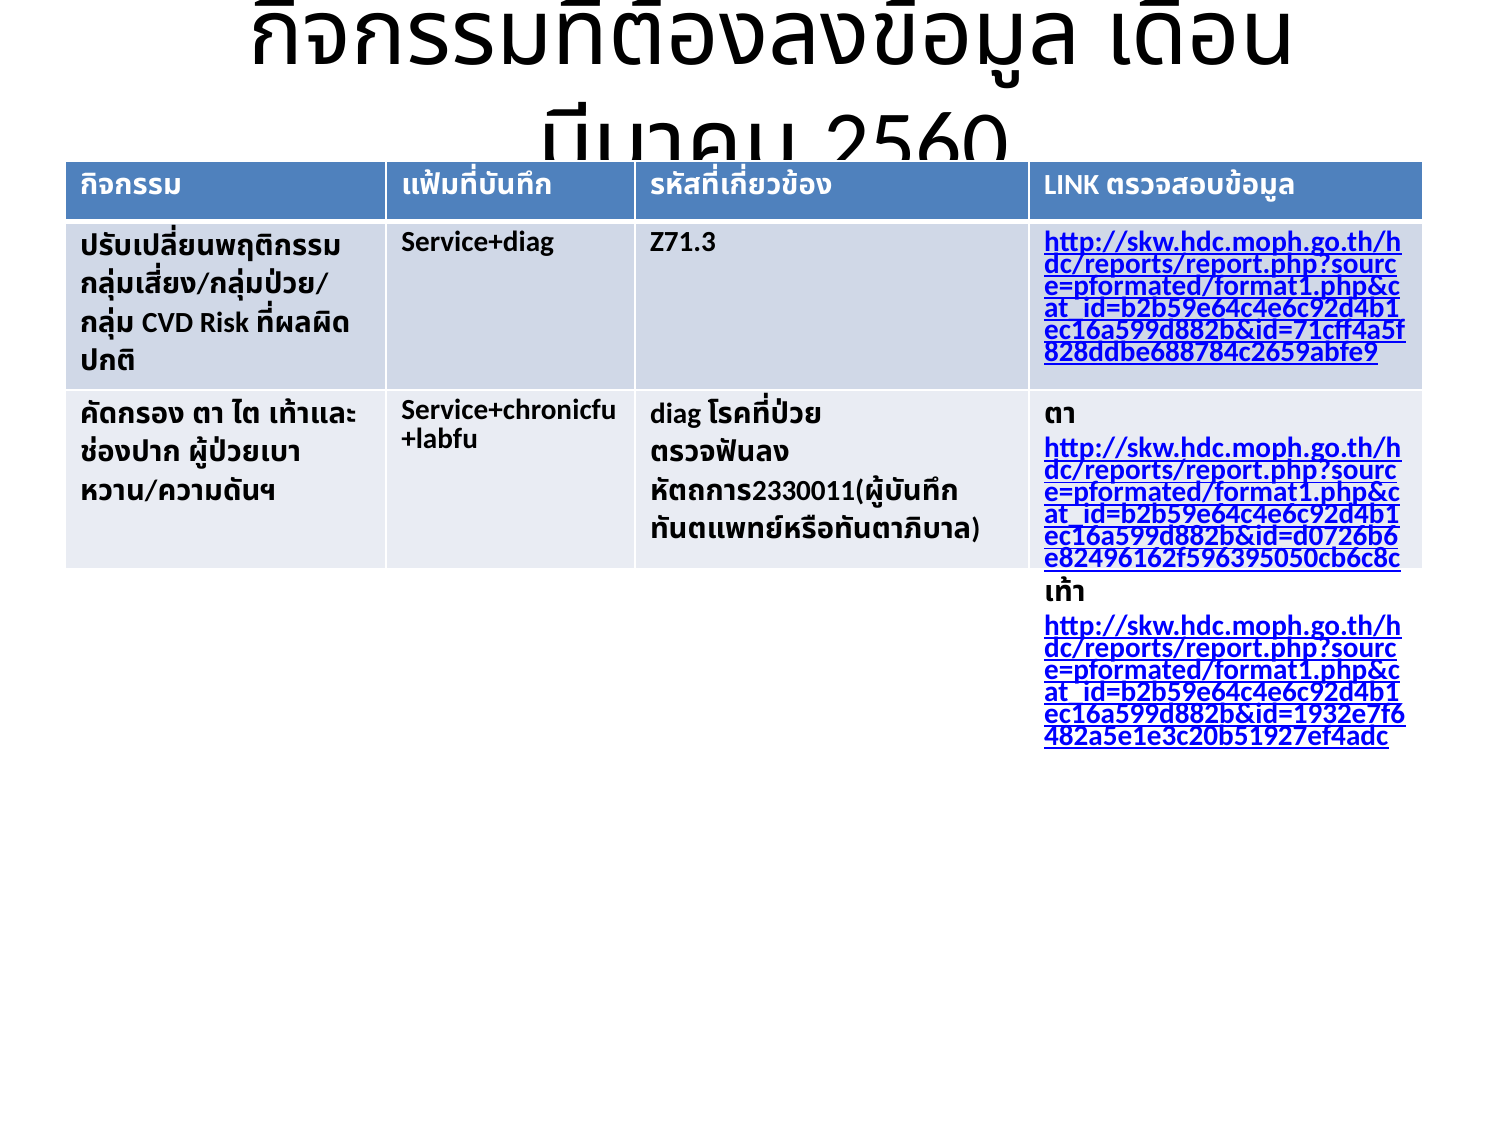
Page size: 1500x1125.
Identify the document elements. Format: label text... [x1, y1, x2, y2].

table_cell ปรับเปลี่ยนพฤติกรรมกลุ่มเสี่ยง/กลุ่มป่วย/กลุ่ม CVD Risk ที่ผลผิดปกติ [66, 224, 385, 389]
table_cell Service+chronicfu+labfu [387, 391, 634, 568]
table_cell http://skw.hdc.moph.go.th/hdc/reports/report.php?source=pformated/format1.php&cat_id=b2b59e64c4e6c92d4b1ec16a599d882b&id=71cff4a5f828ddbe688784c2659abfe9 [1030, 224, 1422, 389]
table_header LINK ตรวจสอบข้อมูล [1030, 162, 1422, 219]
table_cell ตา http://skw.hdc.moph.go.th/hdc/reports/report.php?source=pformated/format1.php&cat_id=b2b59e64c4e6c92d4b1ec16a599d882b&id=d0726b6e82496162f596395050cb6c8c เท้า http://skw.hdc.moph.go.th/hdc/reports/report.php?source=pformated/format1.php&cat_id=b2b59e64c4e6c92d4b1ec16a599d882b&id=1932e7f6482a5e1e3c20b51927ef4adc [1030, 391, 1422, 568]
table_cell Z71.3 [636, 224, 1028, 389]
table_header กิจกรรม [66, 162, 385, 219]
title กิจกรรมที่ต้องลงข้อมูล เดือน มีนาคม 2560 [135, 0, 1411, 160]
table_header แฟ้มที่บันทึก [387, 162, 634, 219]
table_cell Service+diag [387, 224, 634, 389]
table_cell diag โรคที่ป่วย ตรวจฟันลงหัตถการ2330011(ผู้บันทึก ทันตแพทย์หรือทันตาภิบาล) [636, 391, 1028, 568]
table_header รหัสที่เกี่ยวข้อง [636, 162, 1028, 219]
table_cell คัดกรอง ตา ไต เท้าและช่องปาก ผู้ป่วยเบาหวาน/ความดันฯ [66, 391, 385, 568]
